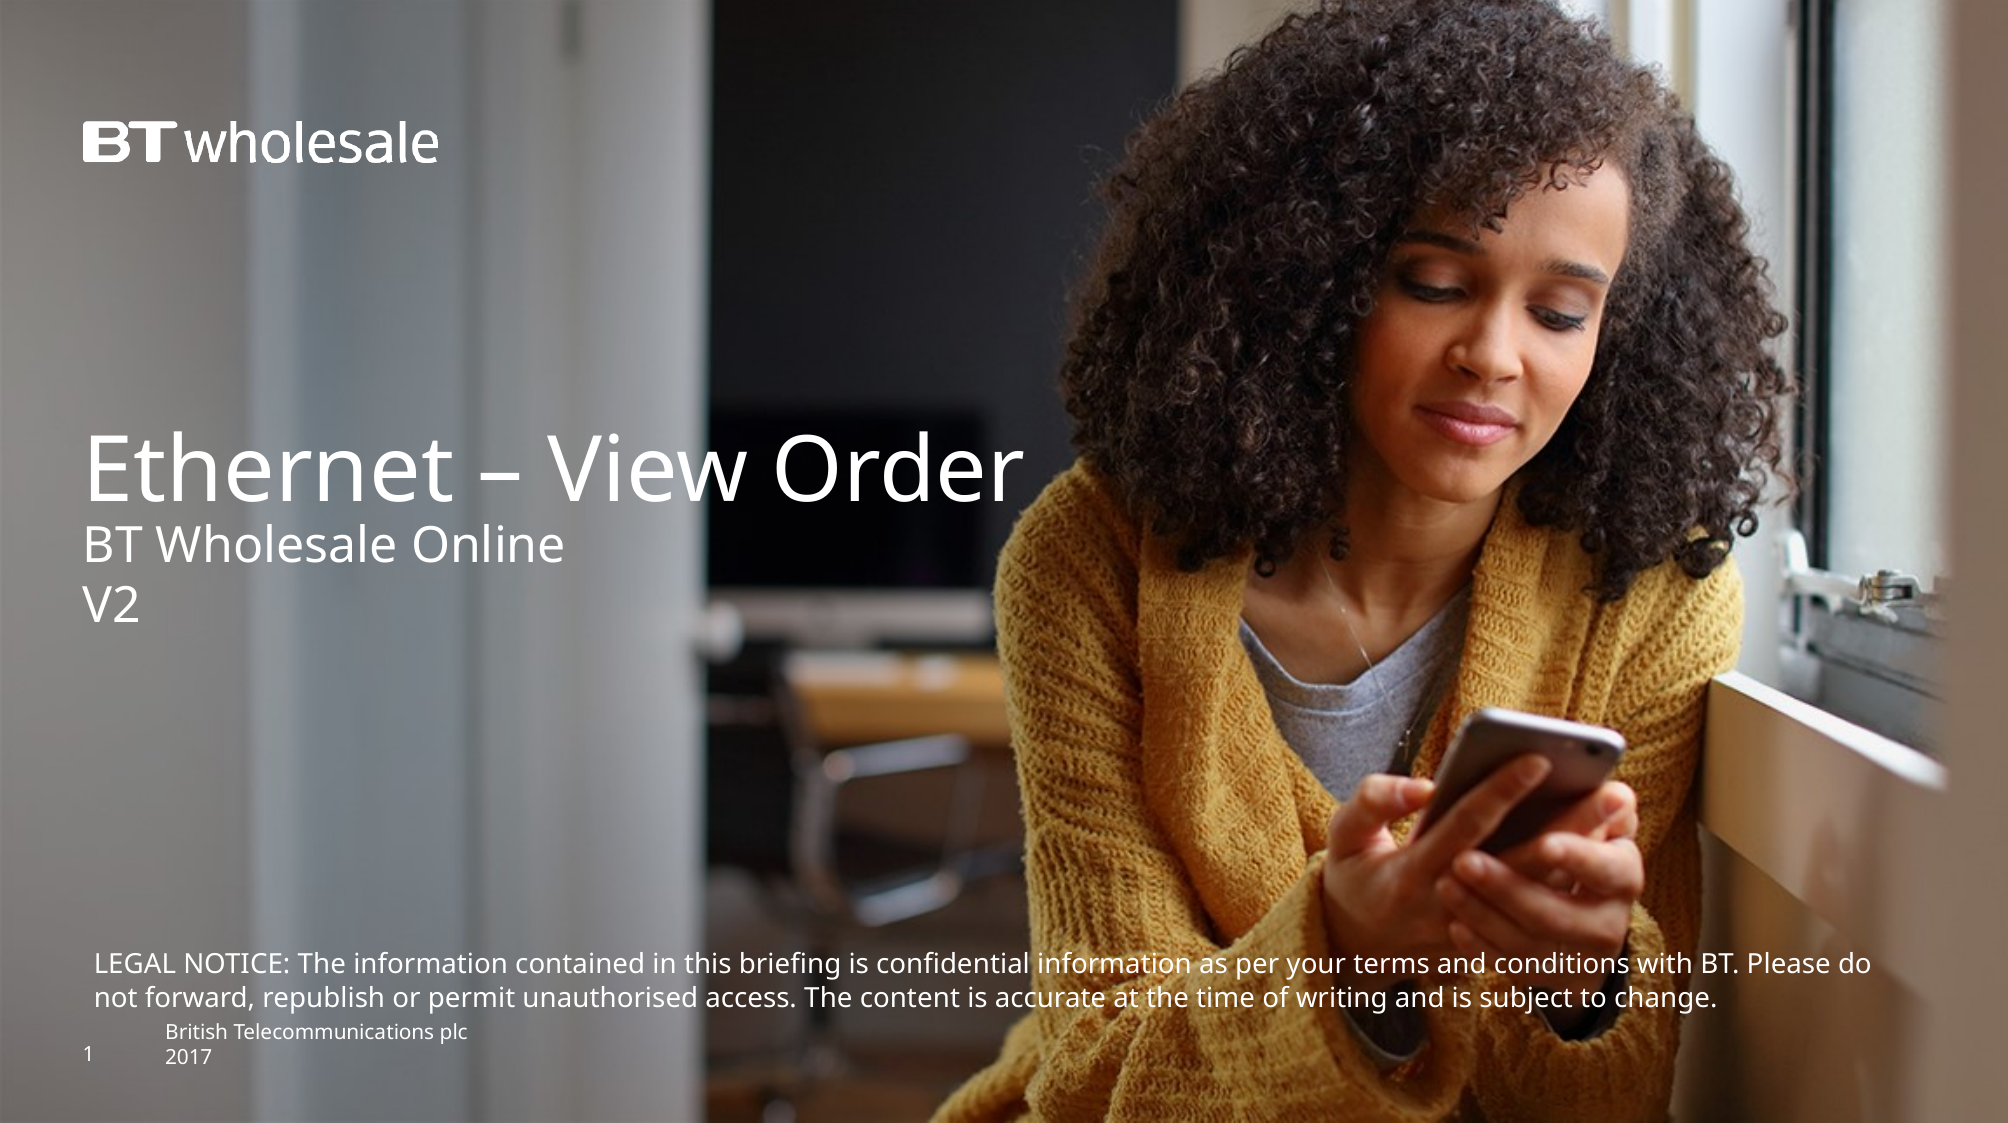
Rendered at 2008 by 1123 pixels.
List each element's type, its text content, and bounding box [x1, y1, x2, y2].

subtitle BT Wholesale Online V2 [82, 512, 1500, 631]
title Ethernet – View Order [82, 333, 1789, 529]
picture [0, 0, 2008, 1123]
text_box LEGAL NOTICE: The information contained in this briefing is confidential information as per your terms and conditions with BT. Please do not forward, republish or permit unauthorised access. The content is accurate at the time of writing and is subject to change. [79, 938, 1926, 1022]
slide_number 1 [82, 1022, 142, 1069]
